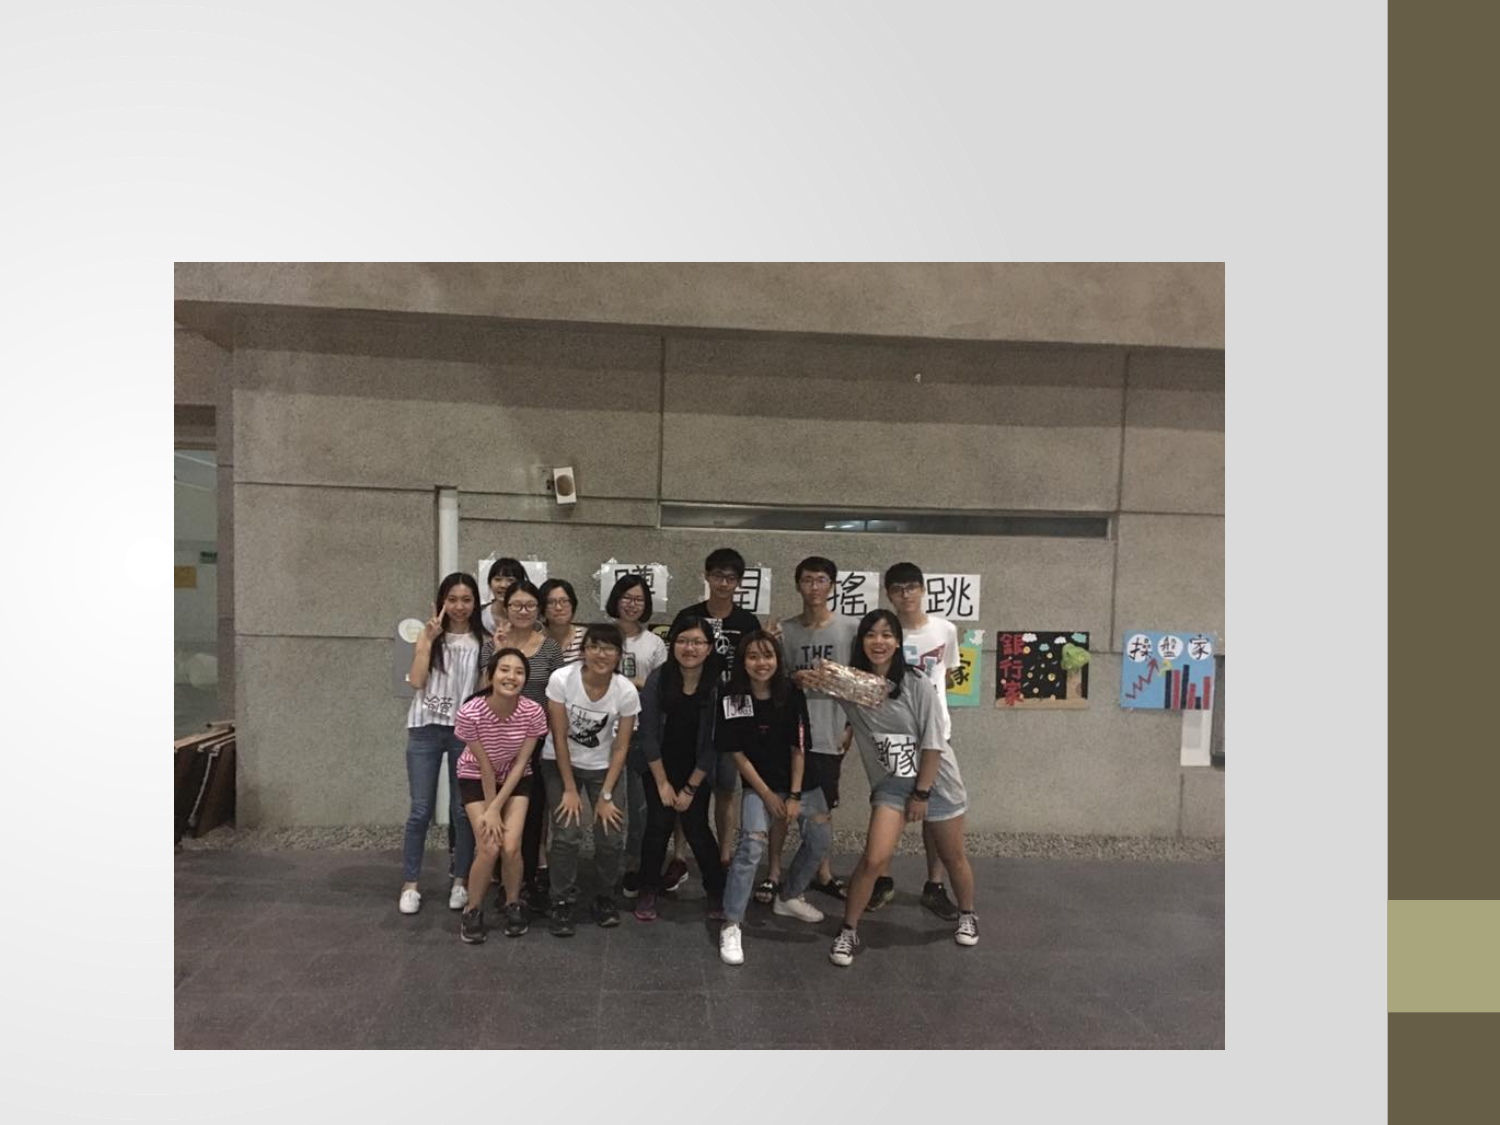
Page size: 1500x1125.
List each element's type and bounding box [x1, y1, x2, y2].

list [174, 261, 1226, 1051]
